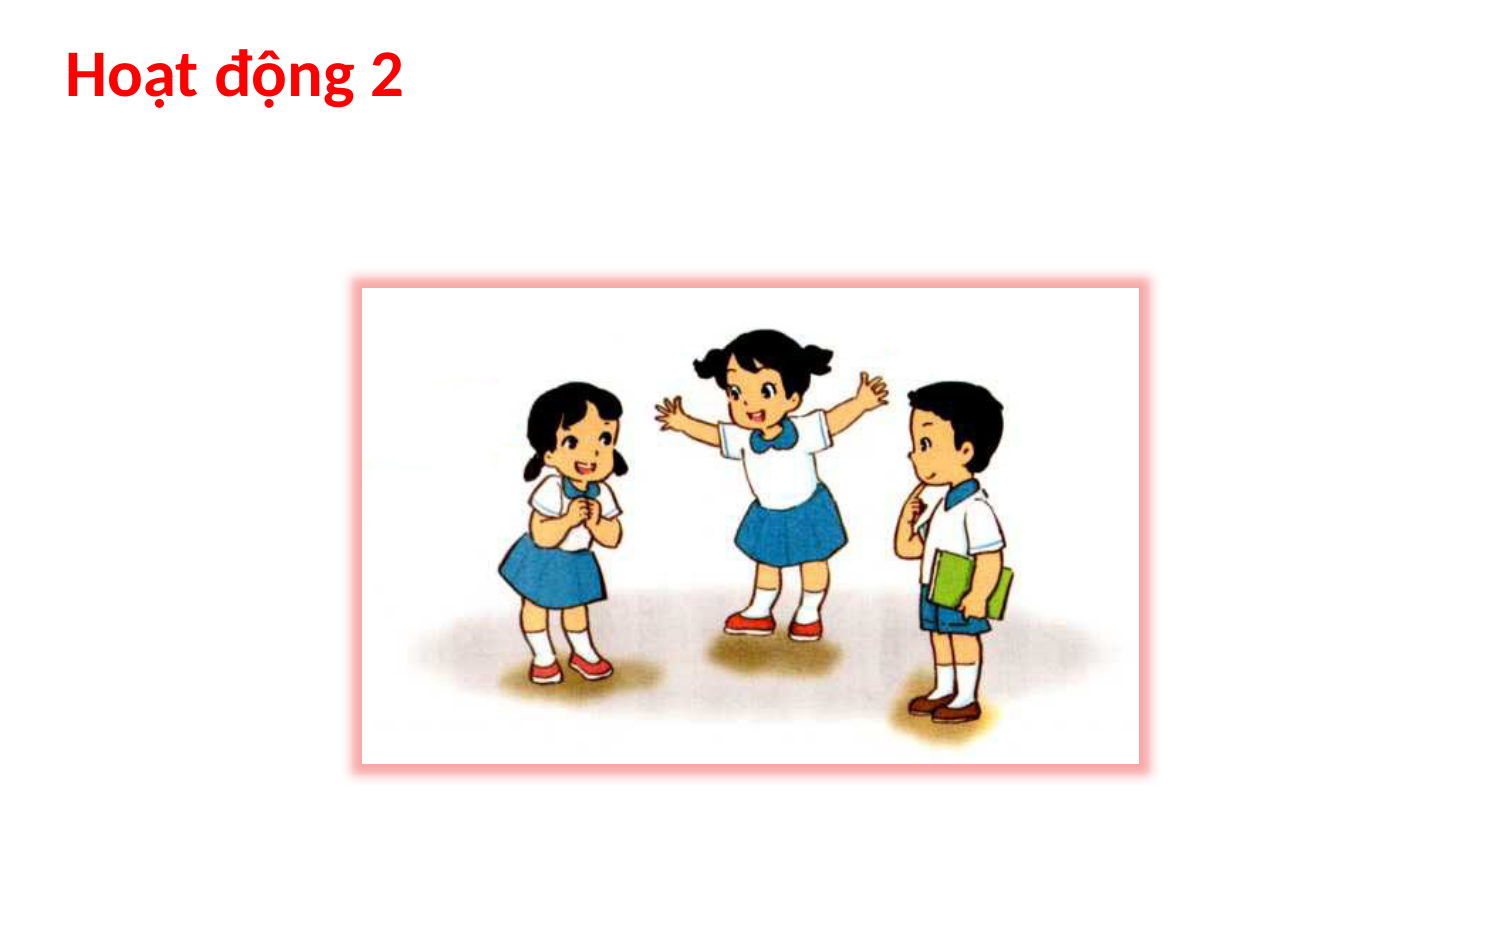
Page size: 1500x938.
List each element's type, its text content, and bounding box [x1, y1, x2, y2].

picture [361, 287, 1139, 764]
text_box Hoạt động 2 [50, 22, 420, 118]
